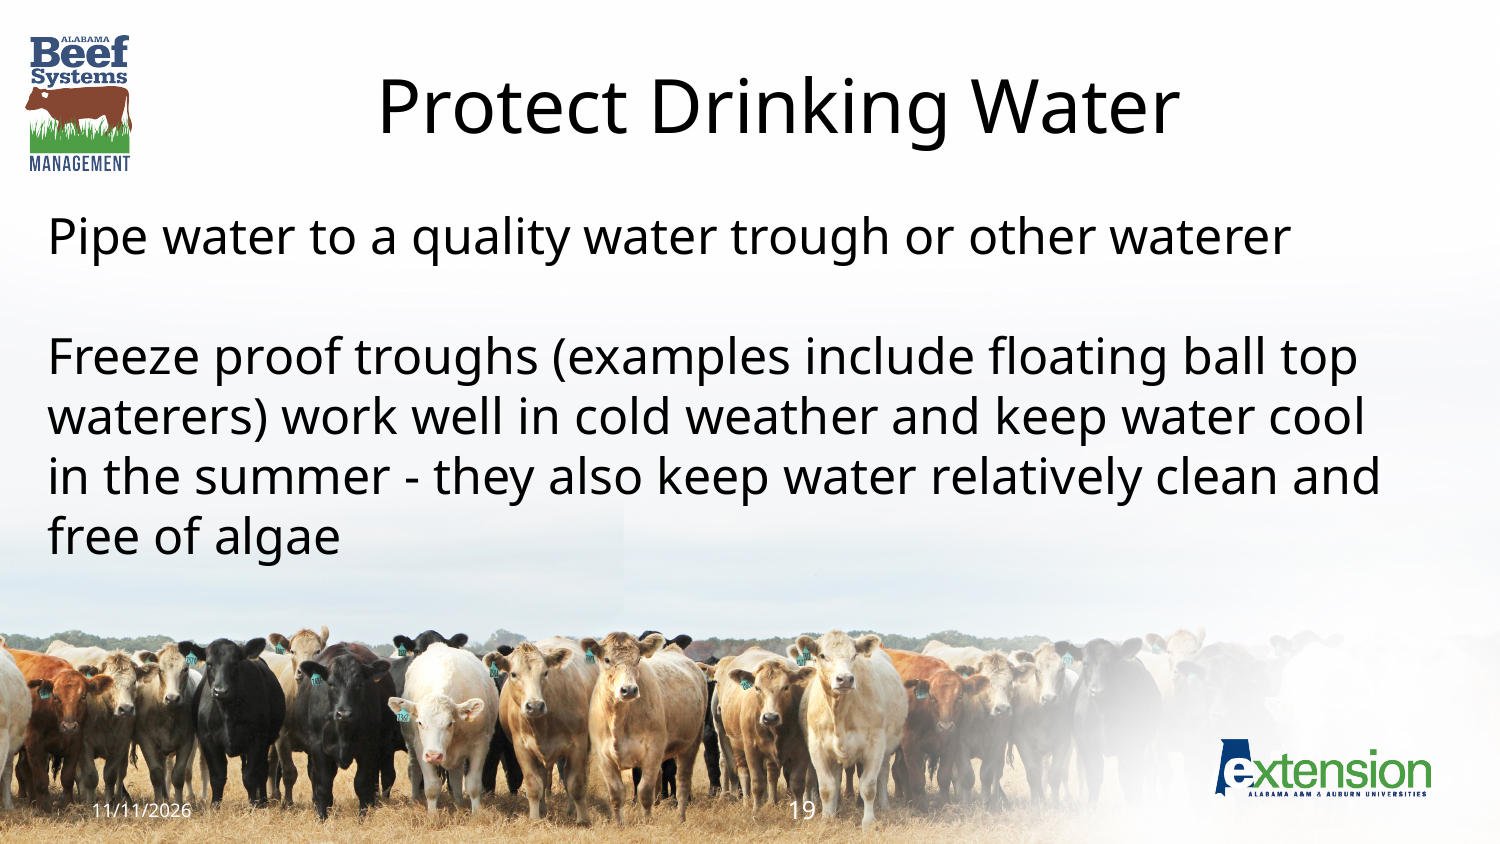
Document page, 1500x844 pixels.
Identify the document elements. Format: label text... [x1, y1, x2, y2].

list Pipe water to a quality water trough or other waterer Freeze proof troughs (examples include floating ball top waterers) work well in cold weather and keep water cool in the summer - they also keep water relatively clean and free of algae [32, 196, 1425, 754]
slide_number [75, 796, 202, 827]
title Protect Drinking Water [133, 33, 1425, 175]
picture [0, 0, 1500, 844]
footer [208, 782, 684, 827]
slide_number 19 [690, 796, 832, 827]
